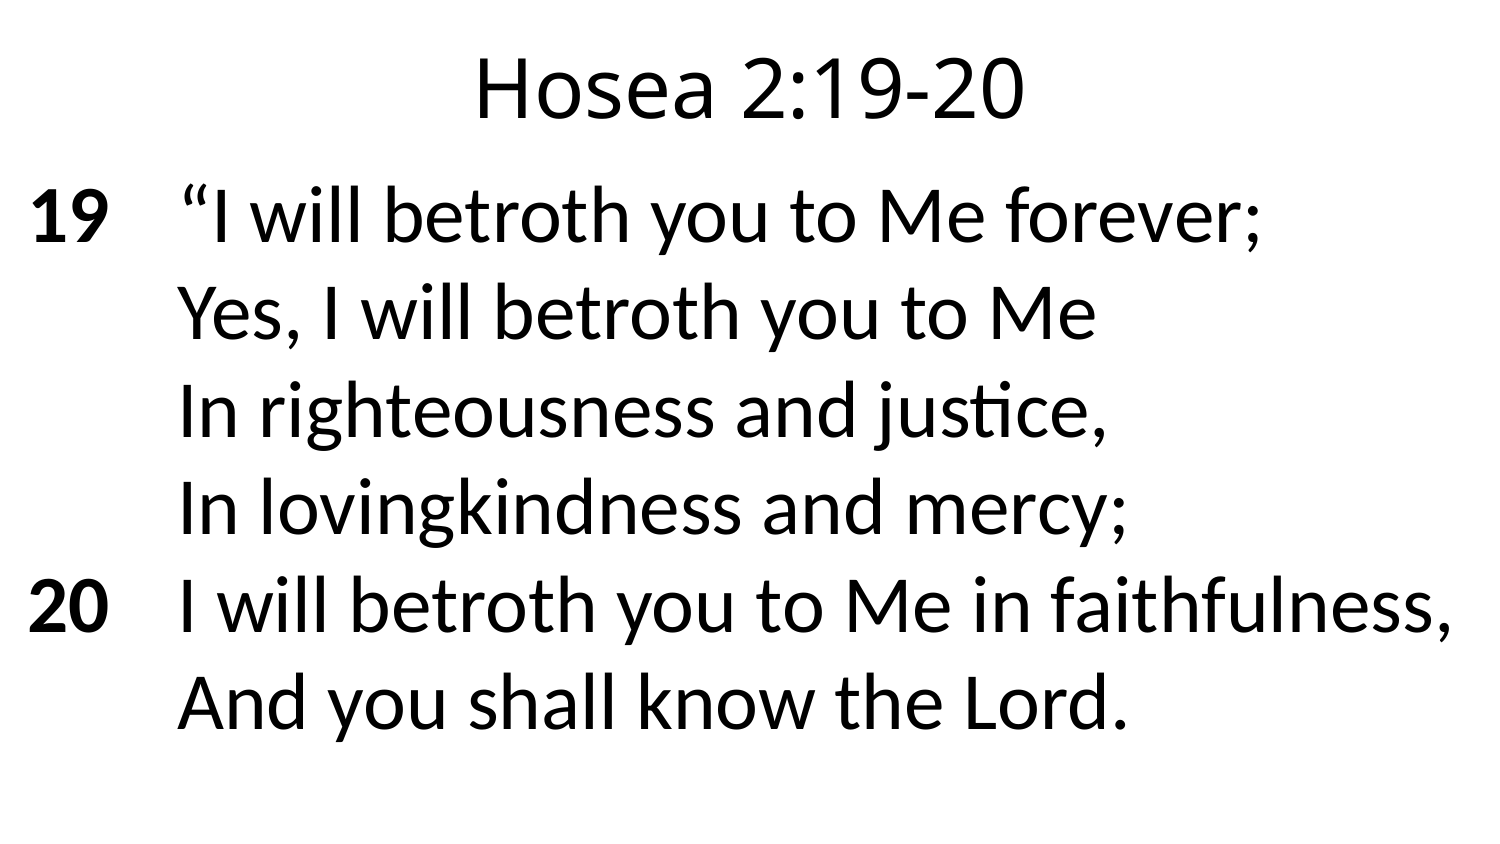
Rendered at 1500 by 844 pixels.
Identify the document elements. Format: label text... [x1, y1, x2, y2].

text_box 19 “I will betroth you to Me forever; Yes, I will betroth you to Me In righteousness and justice, In lovingkindness and mercy; 20 I will betroth you to Me in faithfulness, And you shall know the Lord. [12, 153, 1500, 754]
text_box Hosea 2:19-20 [0, 28, 1500, 143]
